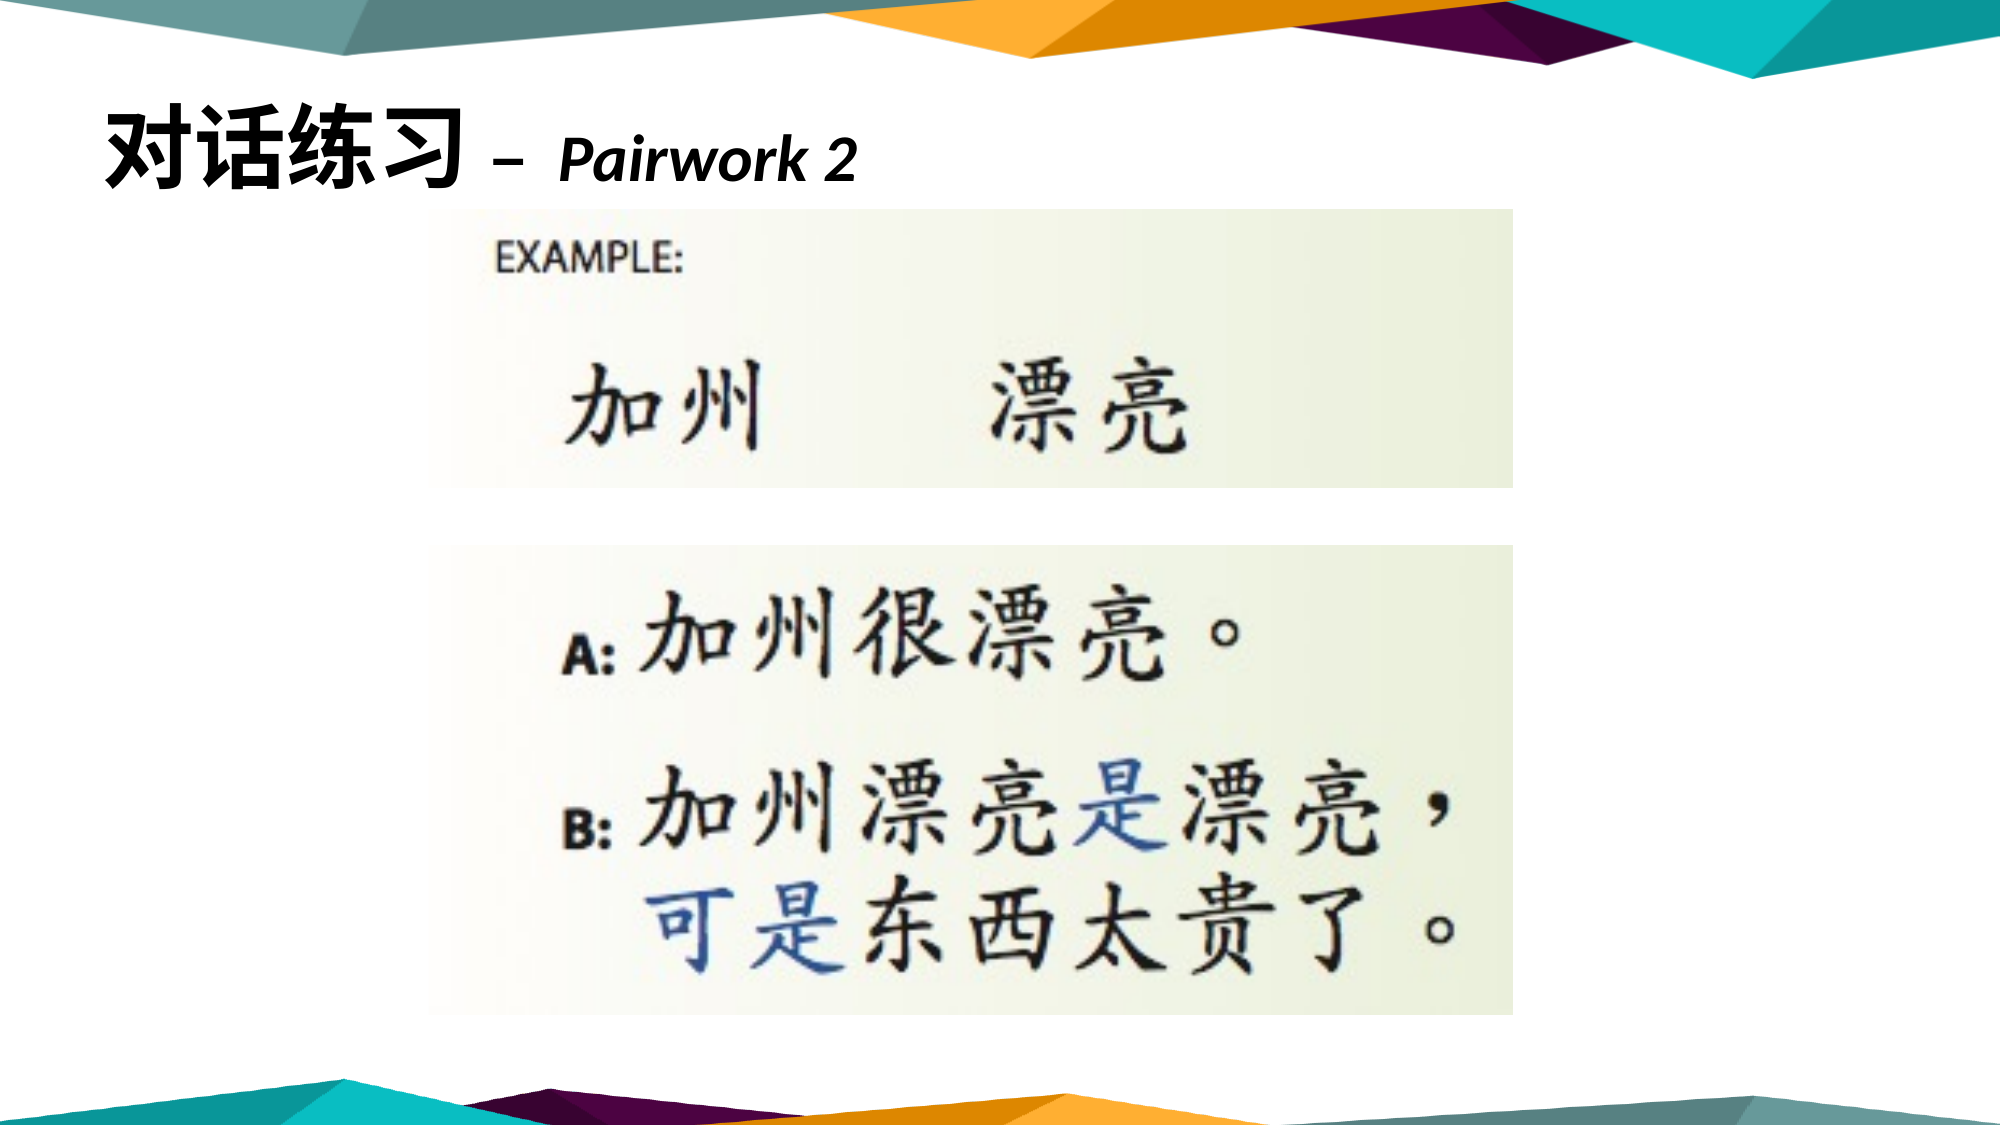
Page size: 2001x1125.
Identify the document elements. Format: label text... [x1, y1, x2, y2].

picture [0, 0, 2000, 80]
picture [428, 209, 1513, 488]
picture [0, 1078, 2000, 1125]
picture [428, 545, 1513, 1015]
text_box 对话练习 – Pairwork 2 [87, 82, 1026, 208]
